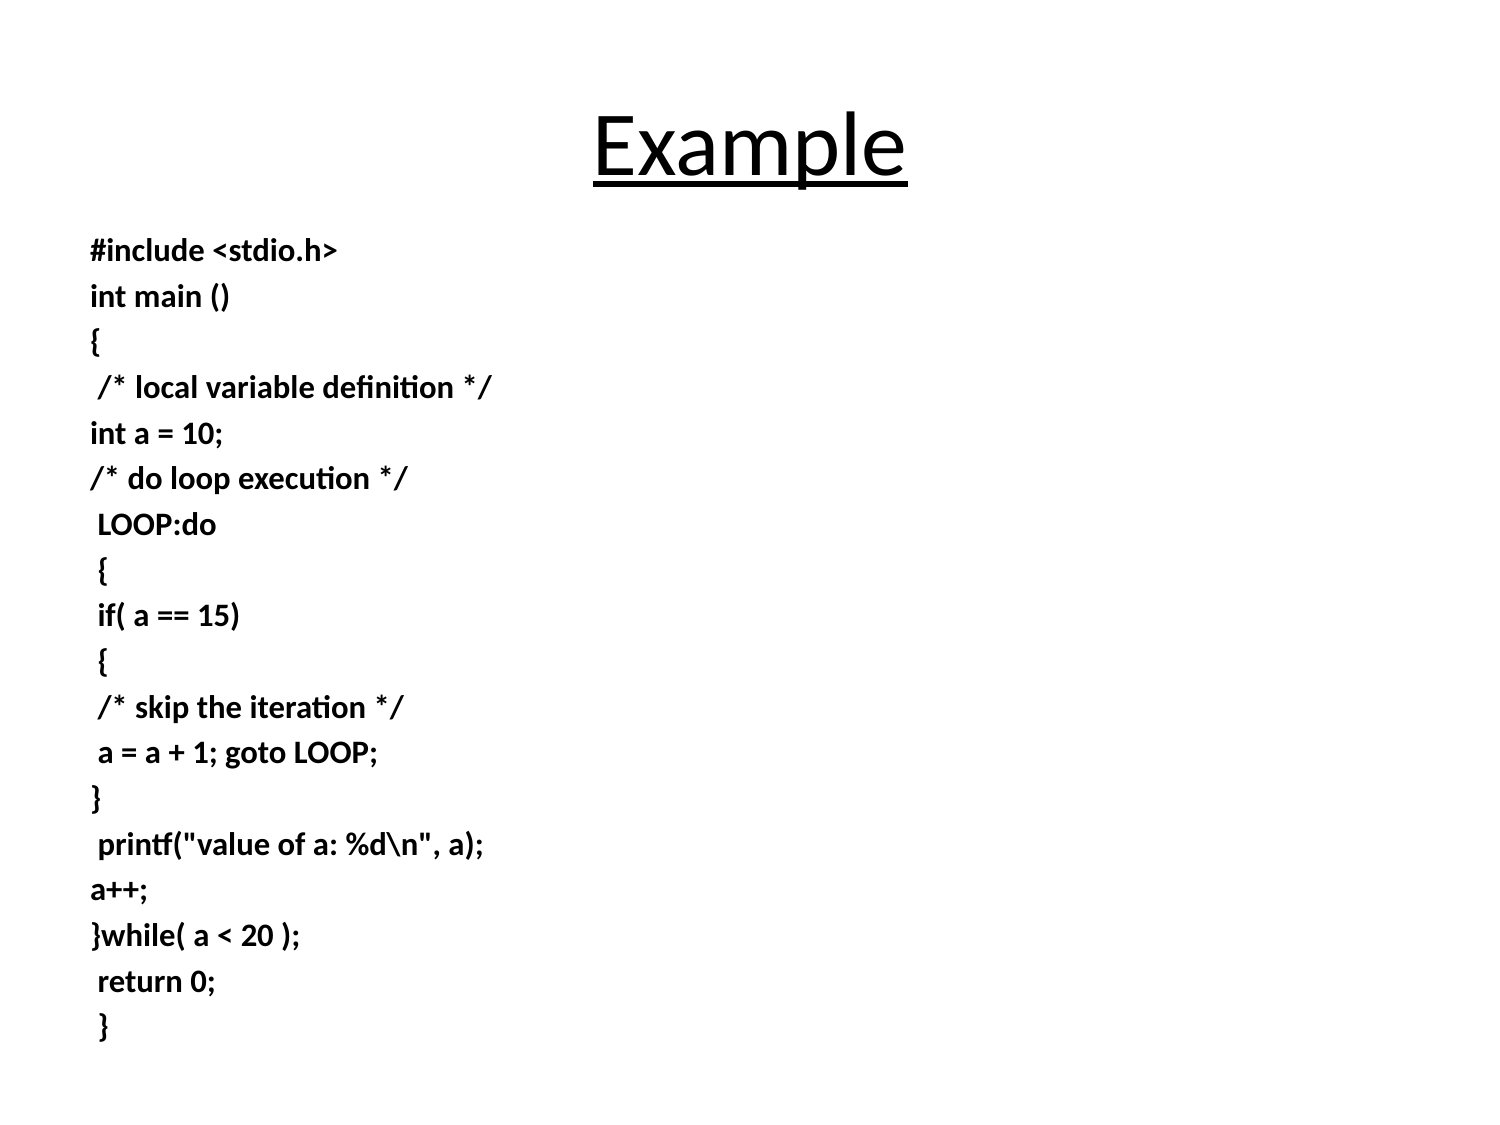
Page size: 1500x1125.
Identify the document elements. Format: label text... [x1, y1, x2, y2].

title Example [75, 45, 1425, 175]
list #include <stdio.h> int main () { /* local variable definition */ int a = 10; /* do loop execution */ LOOP:do { if( a == 15) { /* skip the iteration */ a = a + 1; goto LOOP; } printf("value of a: %d\n", a); a++; }while( a < 20 ); return 0; } [75, 175, 1425, 1067]
